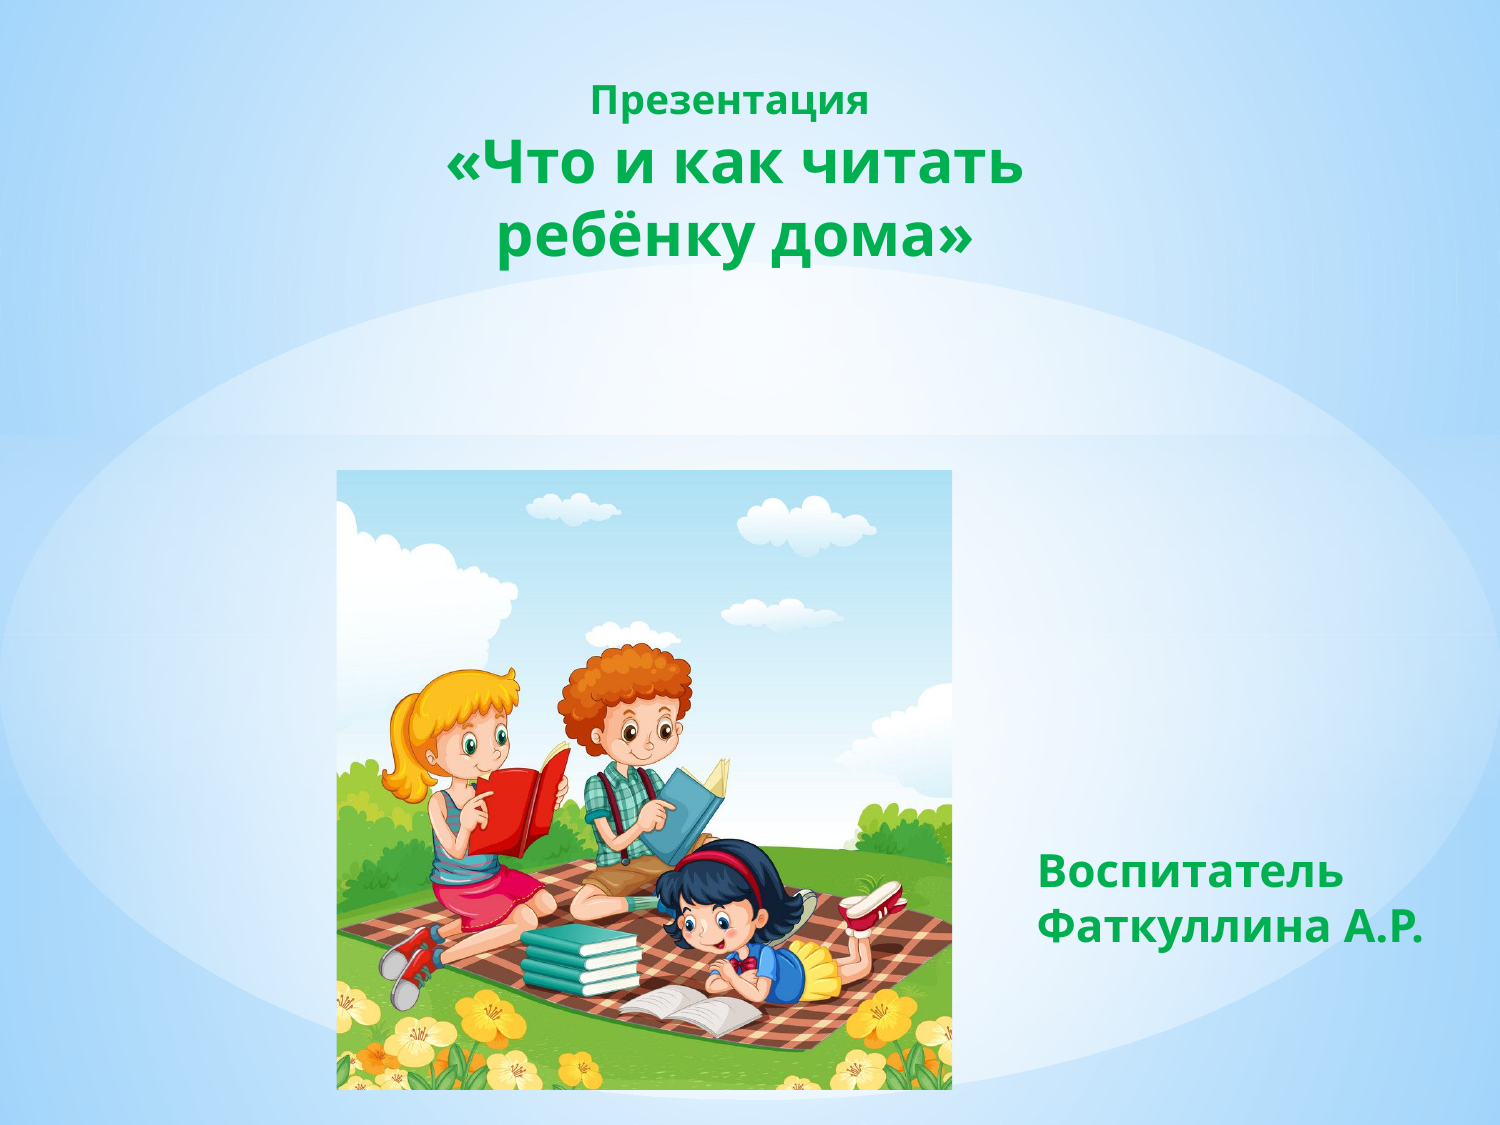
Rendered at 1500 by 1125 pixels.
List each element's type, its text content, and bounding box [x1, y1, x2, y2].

subtitle Воспитатель Фаткуллина А.Р. [1021, 834, 1447, 974]
picture [336, 470, 953, 1090]
title Презентация «Что и как читать ребёнку дома» [64, 66, 1388, 424]
